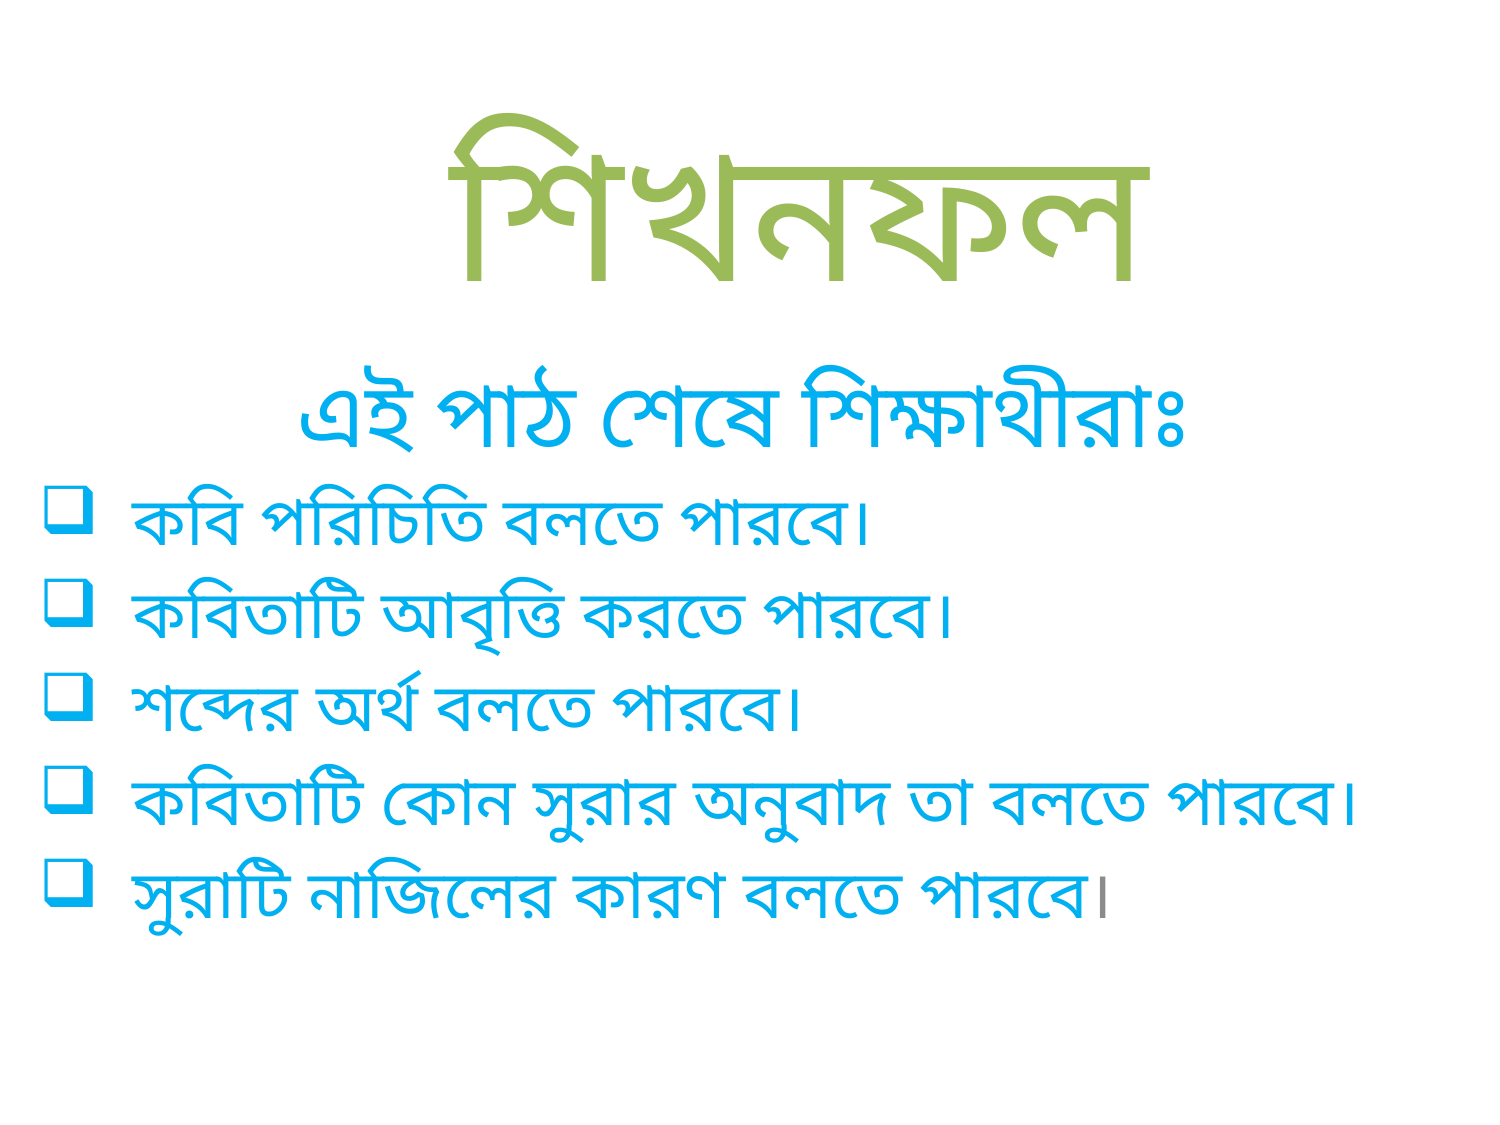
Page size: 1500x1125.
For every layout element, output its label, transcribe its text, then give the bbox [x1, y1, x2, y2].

title শিখনফল [249, 87, 1350, 329]
subtitle এই পাঠ শেষে শিক্ষাথীরাঃ কবি পরিচিতি বলতে পারবে। কবিতাটি আবৃত্তি করতে পারবে। শব্দের অর্থ বলতে পারবে। কবিতাটি কোন সুরার অনুবাদ তা বলতে পারবে। সুরাটি নাজিলের কারণ বলতে পারবে। [24, 350, 1463, 988]
